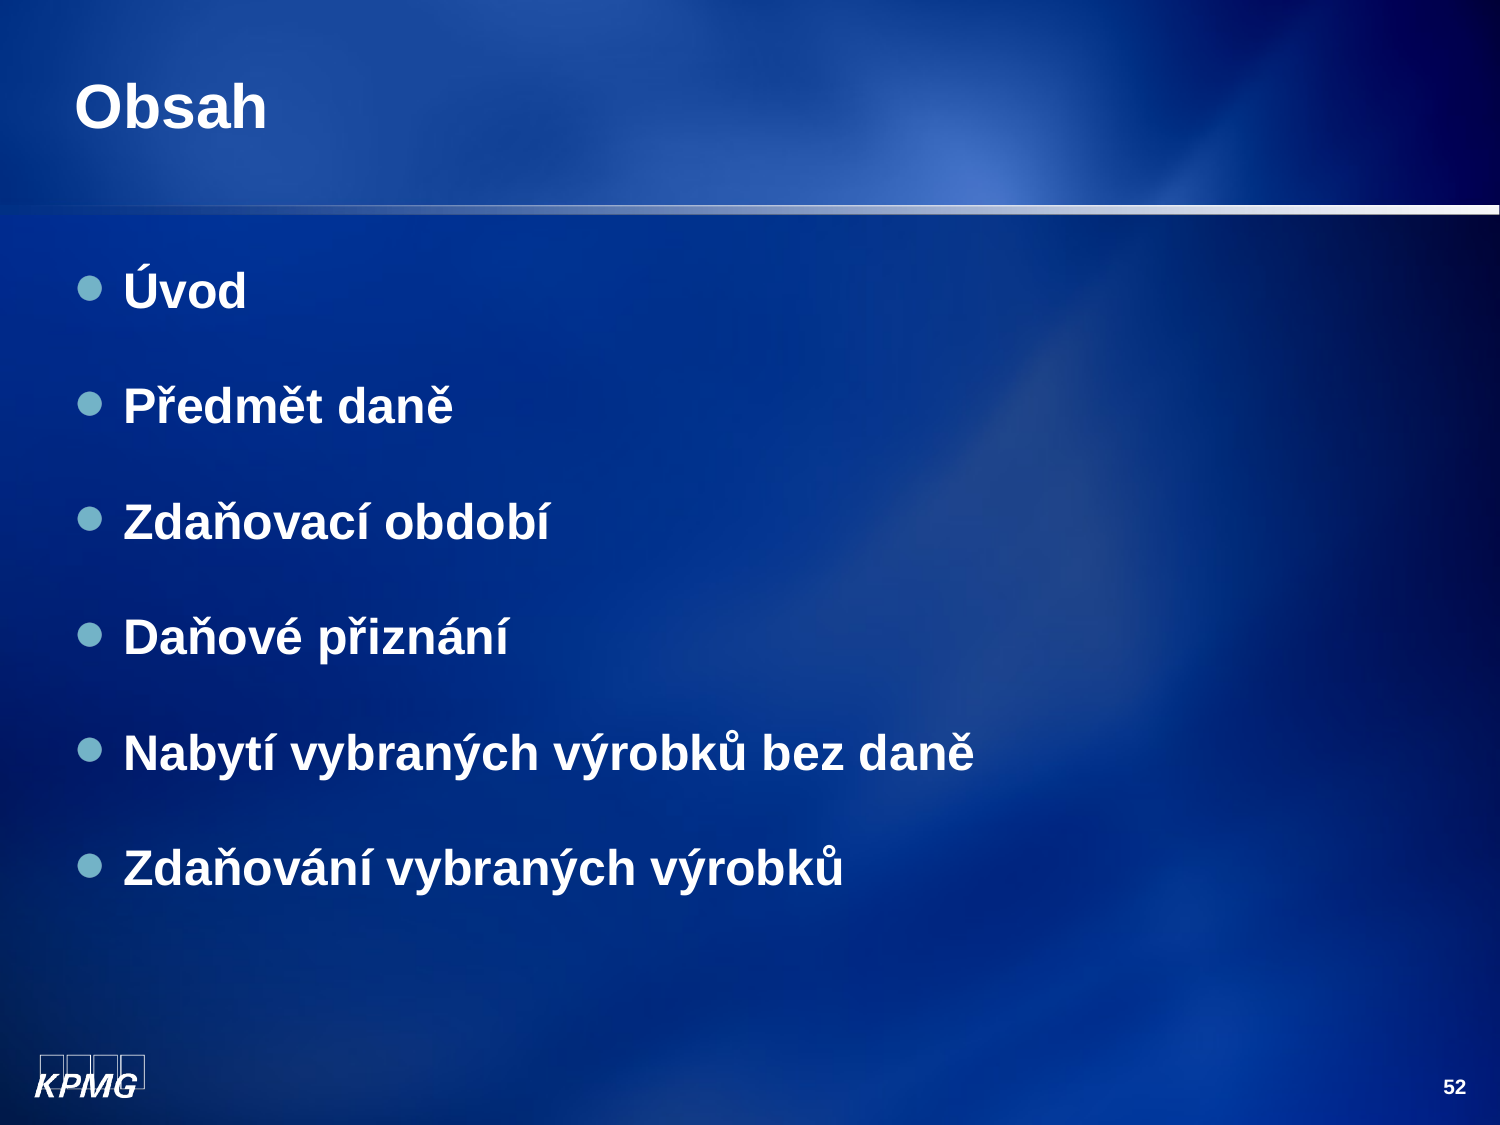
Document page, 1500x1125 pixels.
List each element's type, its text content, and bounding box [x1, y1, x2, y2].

slide_number 52 [1380, 1065, 1482, 1107]
title Obsah [59, 11, 1451, 196]
list Úvod Předmět daně Zdaňovací období Daňové přiznání Nabytí vybraných výrobků bez daně Zdaňování vybraných výrobků [61, 262, 1451, 1006]
picture [0, 0, 1500, 1125]
